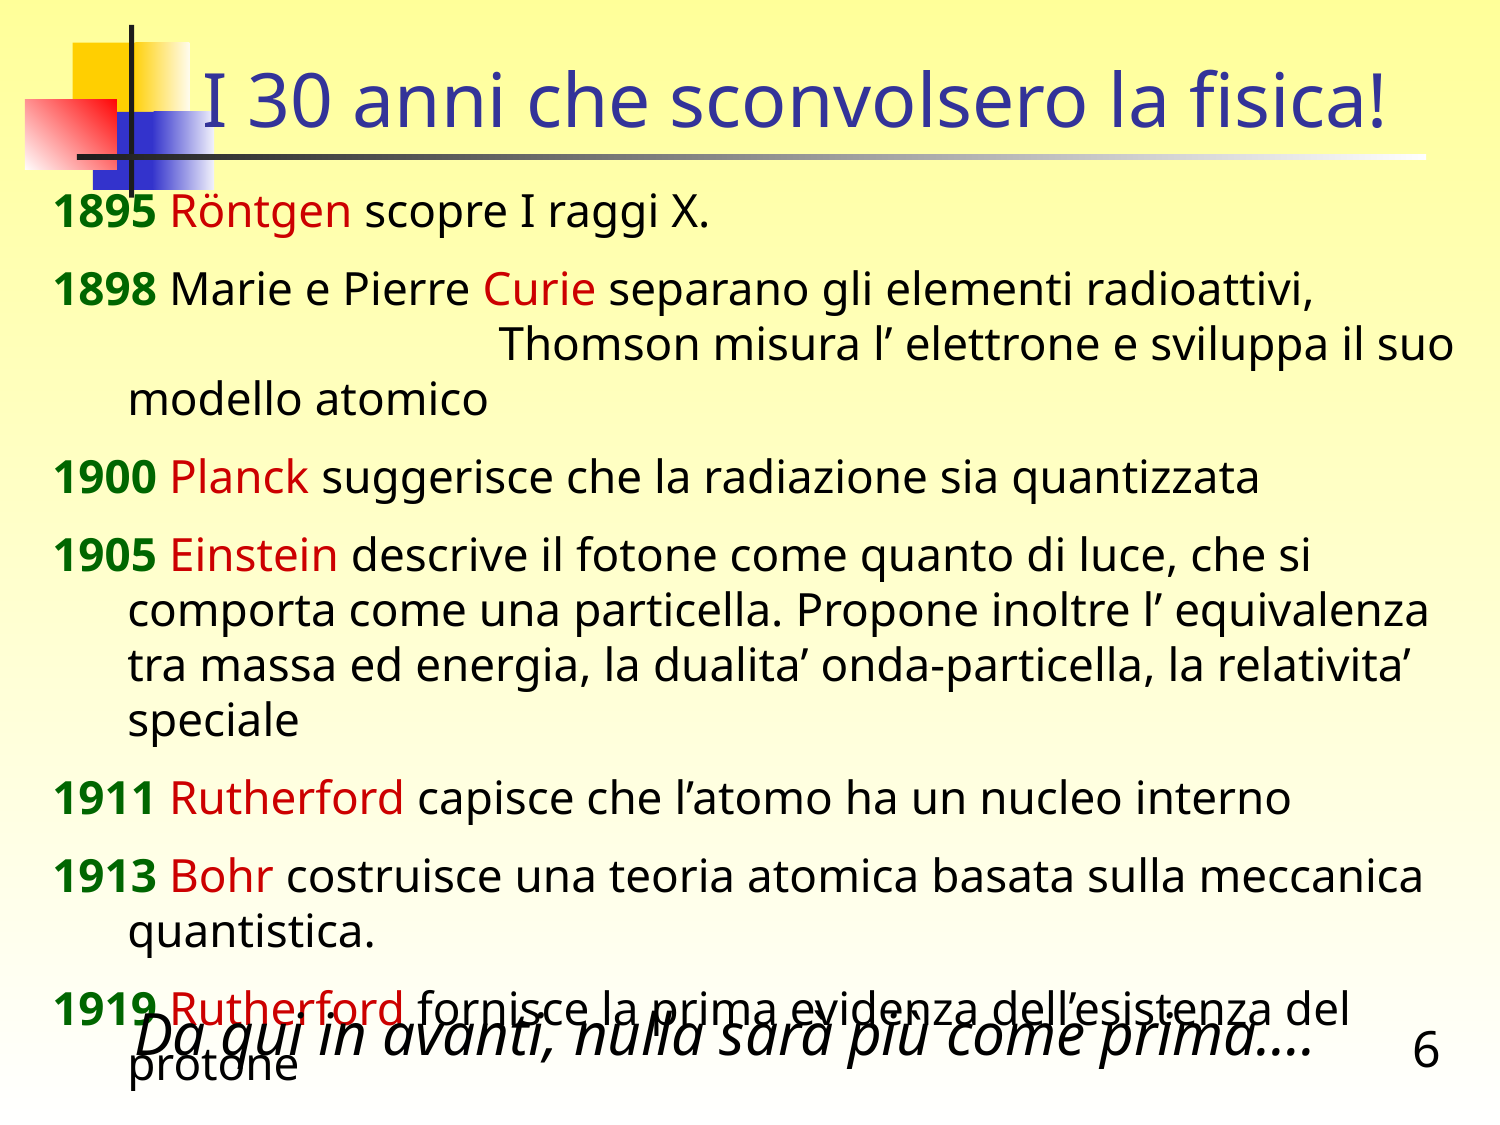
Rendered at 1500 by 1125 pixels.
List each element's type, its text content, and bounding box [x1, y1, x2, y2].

title I 30 anni che sconvolsero la fisica! [187, 61, 1441, 150]
text_box 1895 Röntgen scopre I raggi X. 1898 Marie e Pierre Curie separano gli elementi radioattivi, Thomson misura l’ elettrone e sviluppa il suo modello atomico 1900 Planck suggerisce che la radiazione sia quantizzata 1905 Einstein descrive il fotone come quanto di luce, che si comporta come una particella. Propone inoltre l’ equivalenza tra massa ed energia, la dualita’ onda-particella, la relativita’ speciale 1911 Rutherford capisce che l’atomo ha un nucleo interno 1913 Bohr costruisce una teoria atomica basata sulla meccanica quantistica. 1919 Rutherford fornisce la prima evidenza dell’esistenza del protone [37, 174, 1488, 1097]
text_box Da qui in avanti, nulla sarà più come prima…. [119, 989, 1332, 1075]
text_box 6 [1397, 1009, 1456, 1085]
